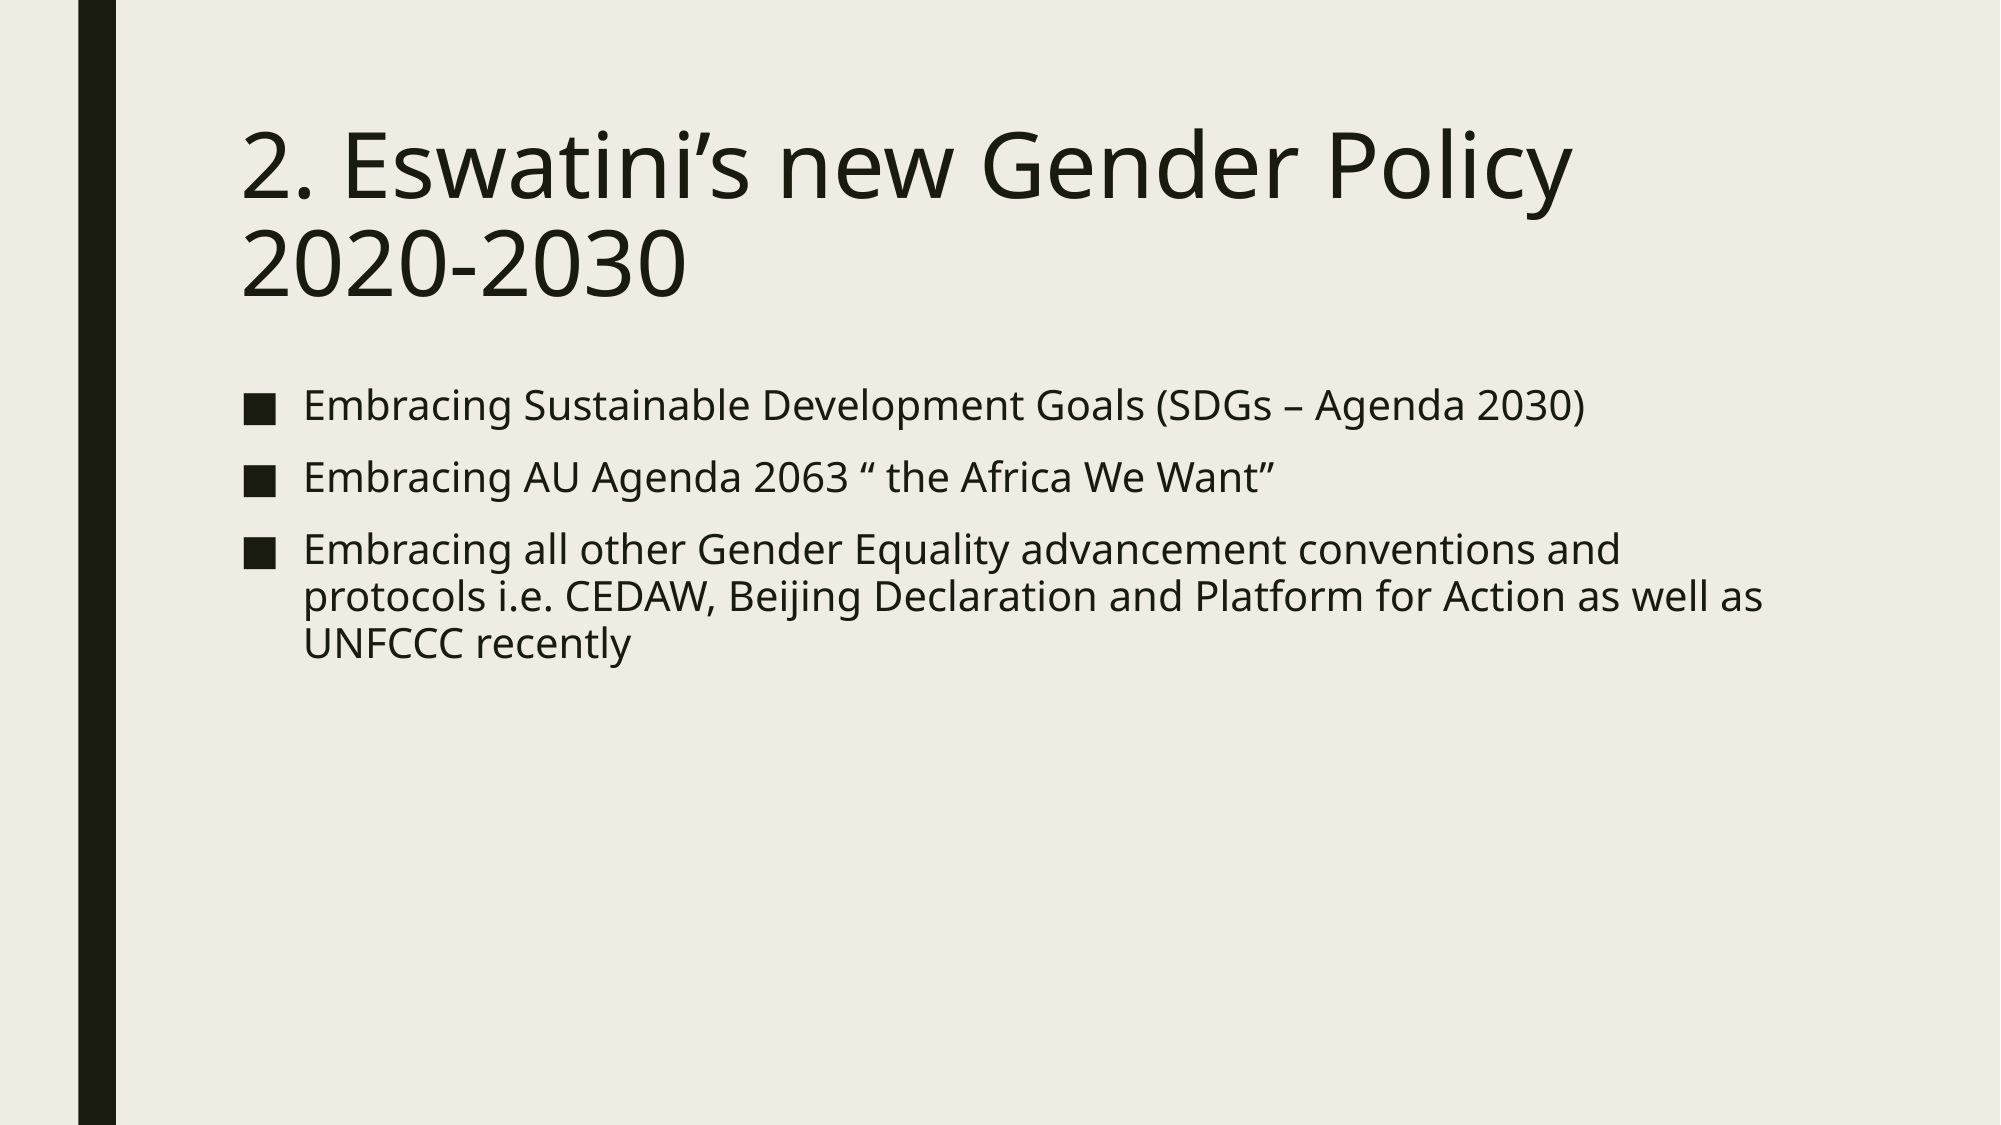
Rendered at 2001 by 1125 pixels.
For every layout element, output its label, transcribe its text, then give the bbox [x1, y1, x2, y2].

title 2. Eswatini’s new Gender Policy 2020-2030 [225, 112, 1800, 357]
list Embracing Sustainable Development Goals (SDGs – Agenda 2030) Embracing AU Agenda 2063 “ the Africa We Want” Embracing all other Gender Equality advancement conventions and protocols i.e. CEDAW, Beijing Declaration and Platform for Action as well as UNFCCC recently [225, 375, 1800, 963]
